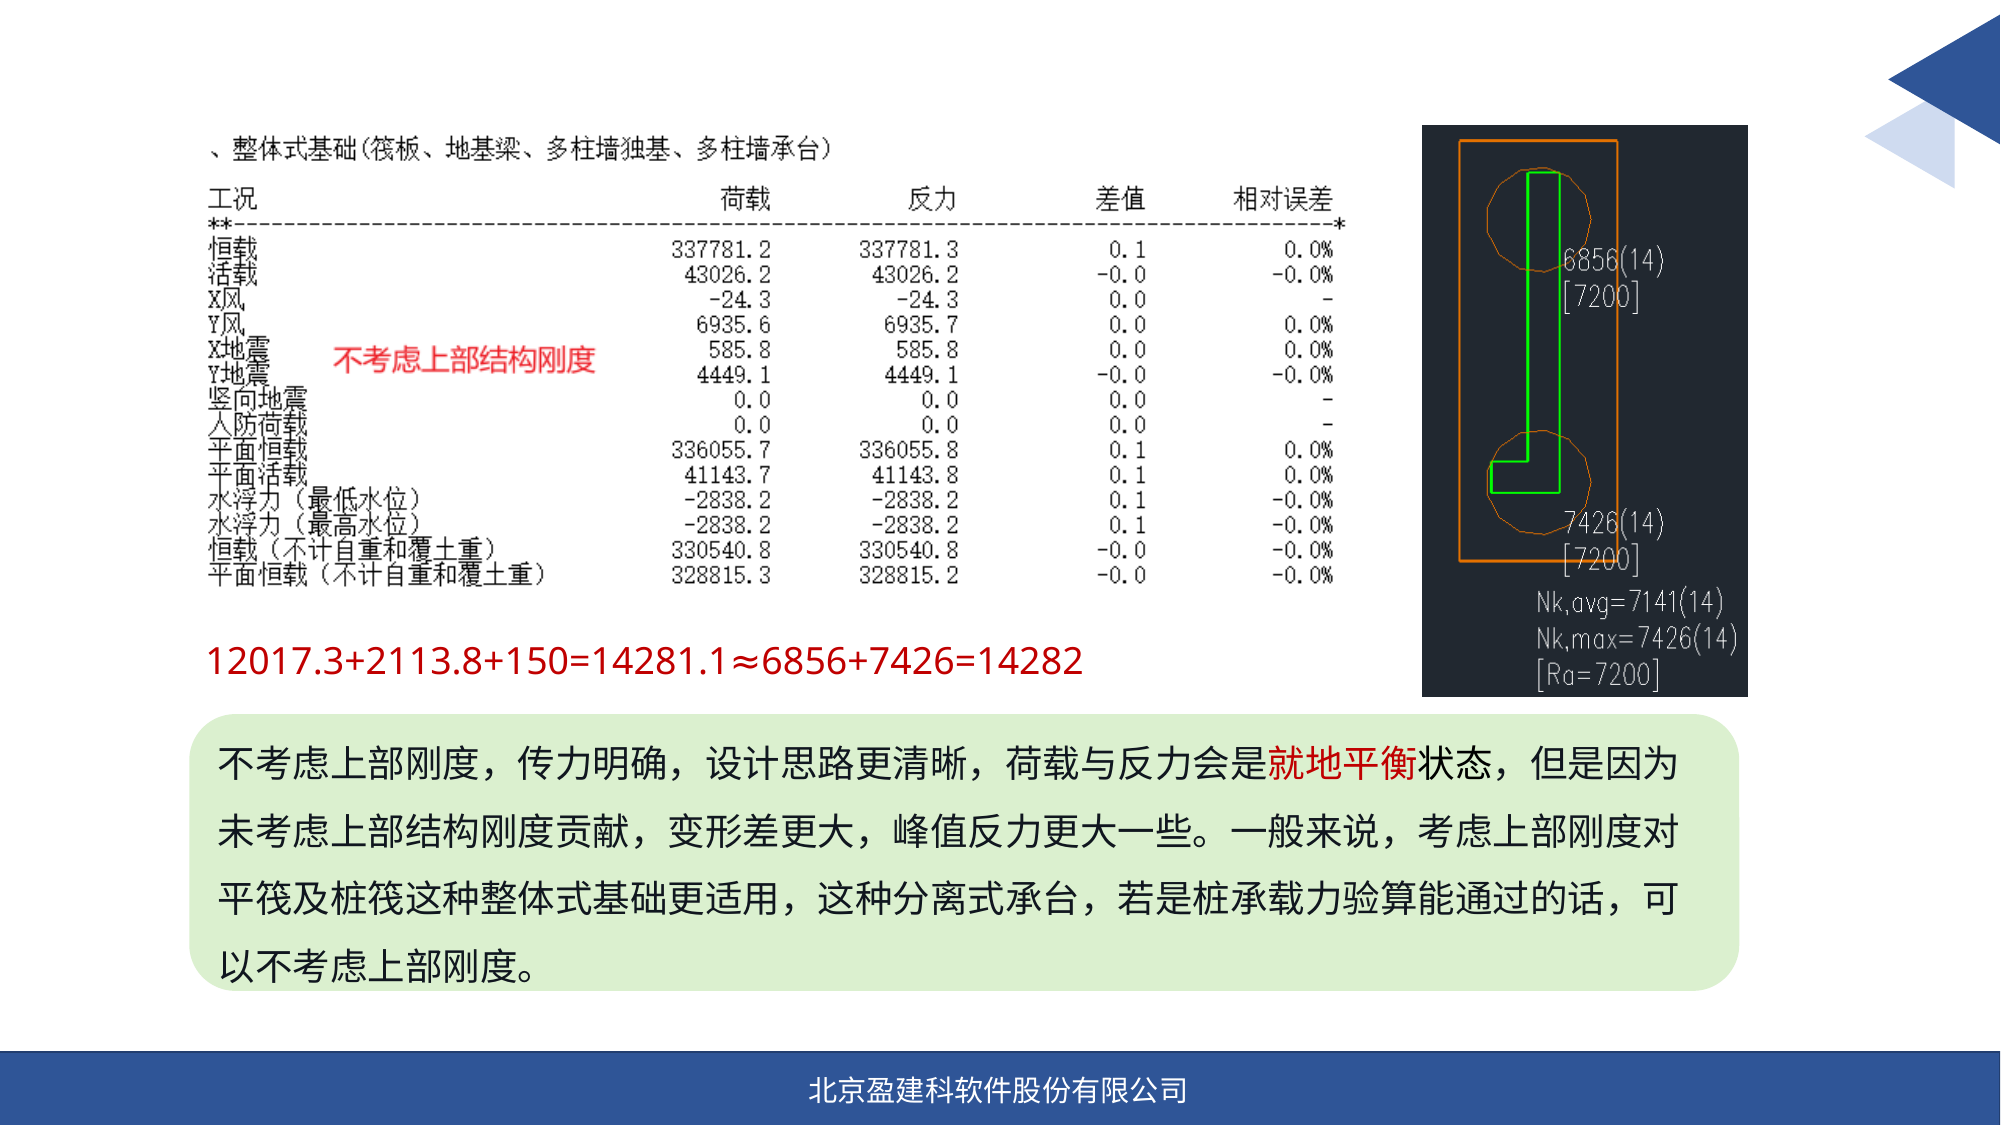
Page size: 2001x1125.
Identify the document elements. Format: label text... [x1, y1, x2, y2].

text_box 12017.3+2113.8+150=14281.1≈6856+7426=14282 [190, 627, 1176, 690]
picture [1422, 125, 1748, 697]
picture [207, 125, 1375, 593]
text_box 不考虑上部刚度，传力明确，设计思路更清晰，荷载与反力会是就地平衡状态，但是因为未考虑上部结构刚度贡献，变形差更大，峰值反力更大一些。一般来说，考虑上部刚度对平筏及桩筏这种整体式基础更适用，这种分离式承台，若是桩承载力验算能通过的话，可以不考虑上部刚度。 [188, 713, 1741, 992]
